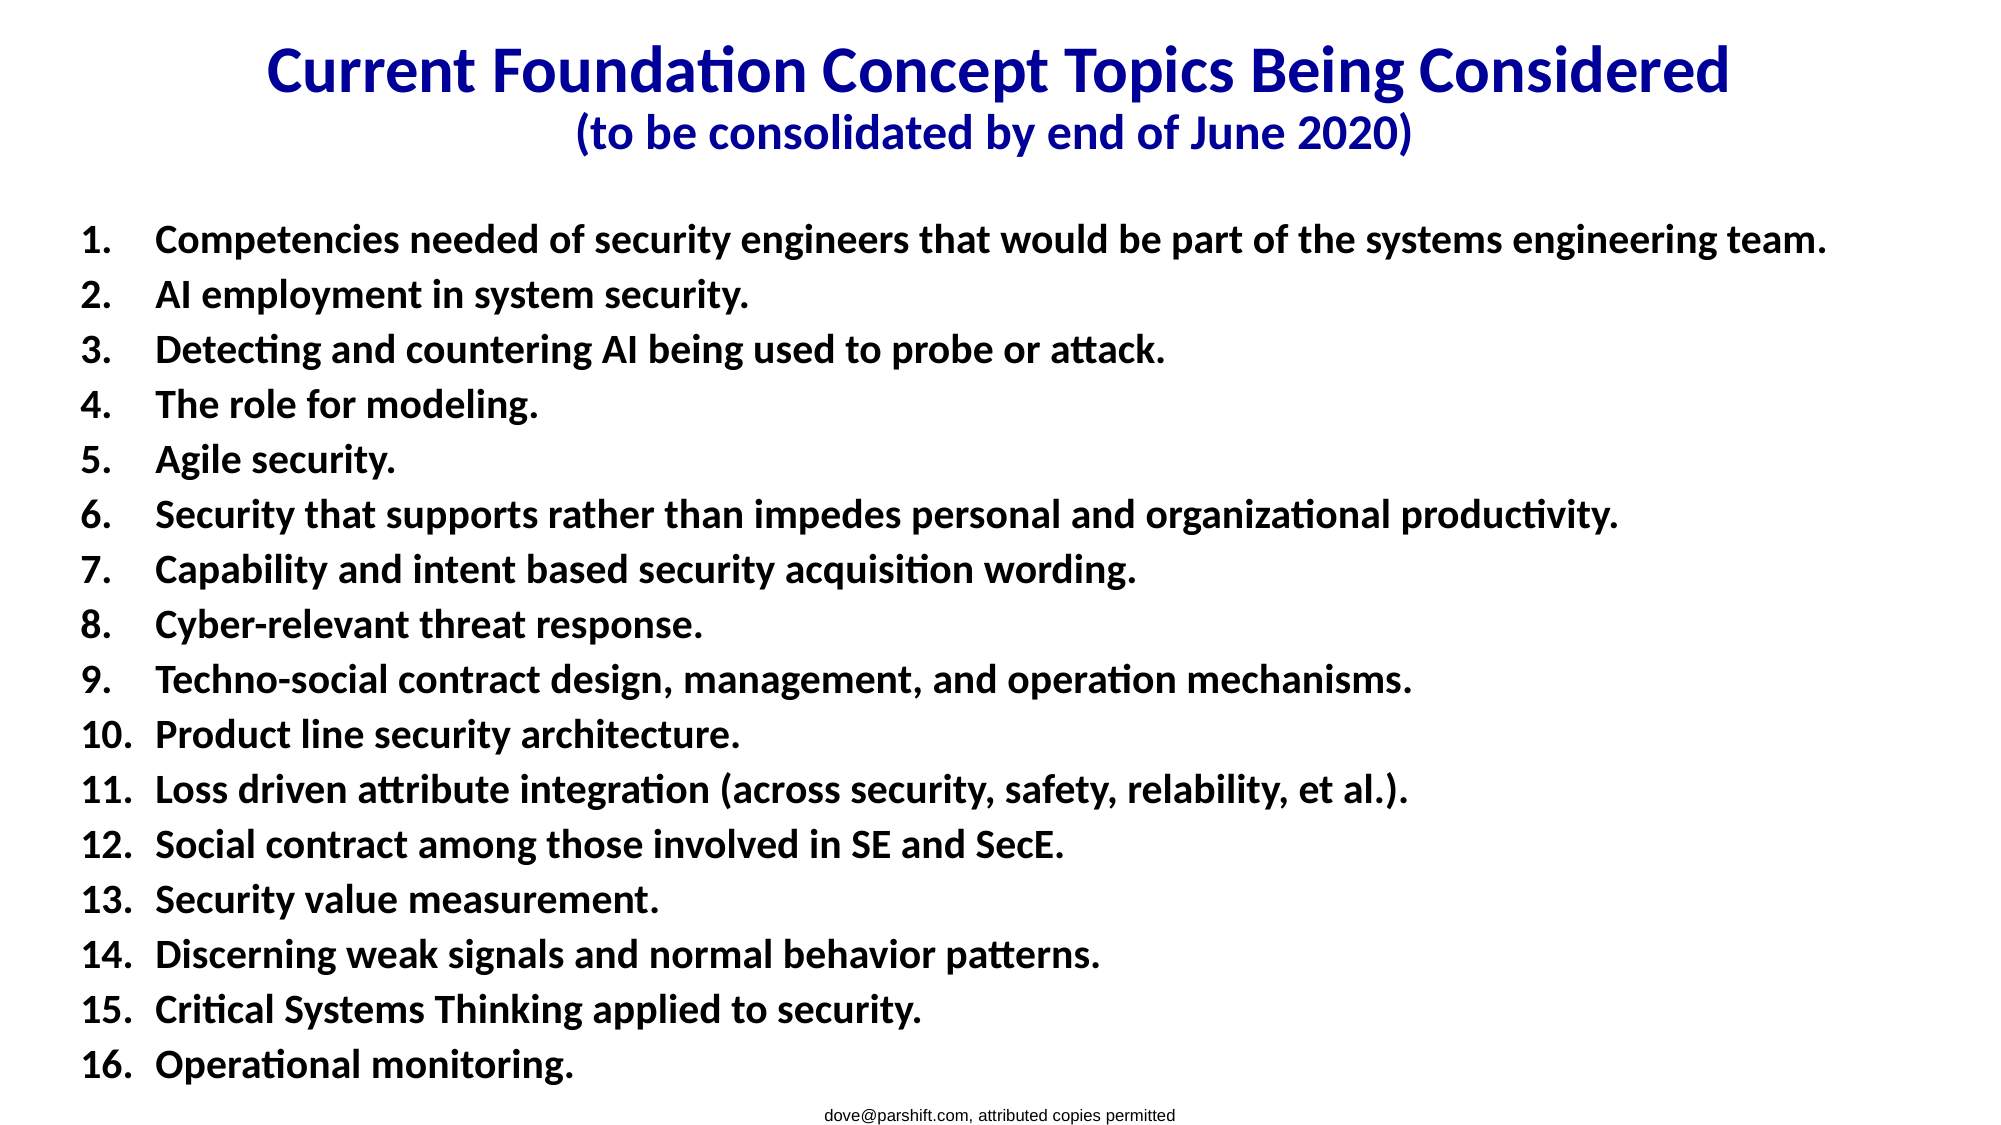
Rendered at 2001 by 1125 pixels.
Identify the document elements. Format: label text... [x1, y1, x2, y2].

list Competencies needed of security engineers that would be part of the systems engineering team. AI employment in system security. Detecting and countering AI being used to probe or attack. The role for modeling. Agile security. Security that supports rather than impedes personal and organizational productivity. Capability and intent based security acquisition wording. Cyber-relevant threat response. Techno-social contract design, management, and operation mechanisms. Product line security architecture. Loss driven attribute integration (across security, safety, relability, et al.). Social contract among those involved in SE and SecE. Security value measurement. Discerning weak signals and normal behavior patterns. Critical Systems Thinking applied to security. Operational monitoring. [65, 212, 1944, 1098]
title Current Foundation Concept Topics Being Considered (to be consolidated by end of June 2020) [0, 26, 2000, 112]
